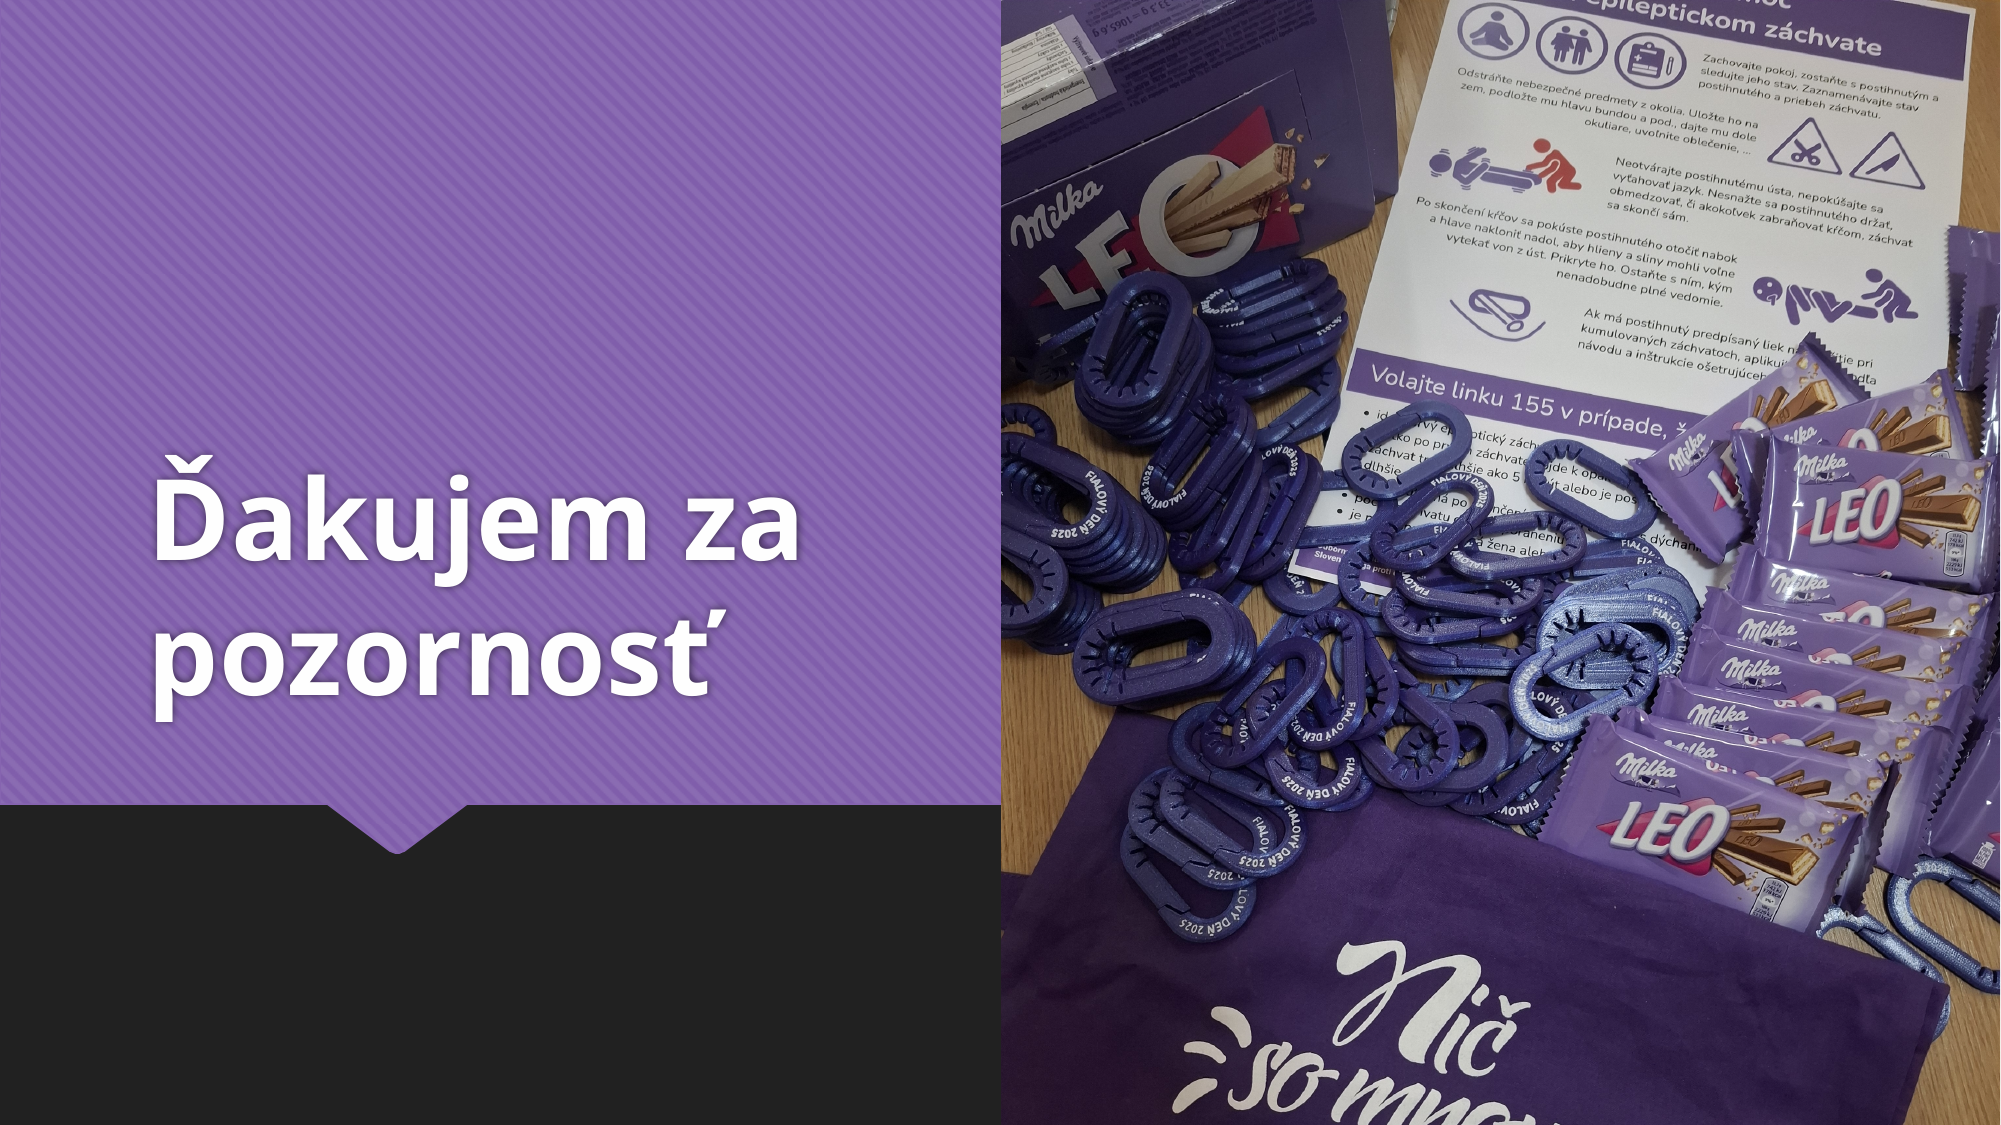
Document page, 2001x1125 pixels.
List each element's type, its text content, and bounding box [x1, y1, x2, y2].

title Ďakujem za pozornosť [132, 104, 937, 726]
picture [937, 1, 2001, 1125]
text_box [0, 0, 1001, 854]
